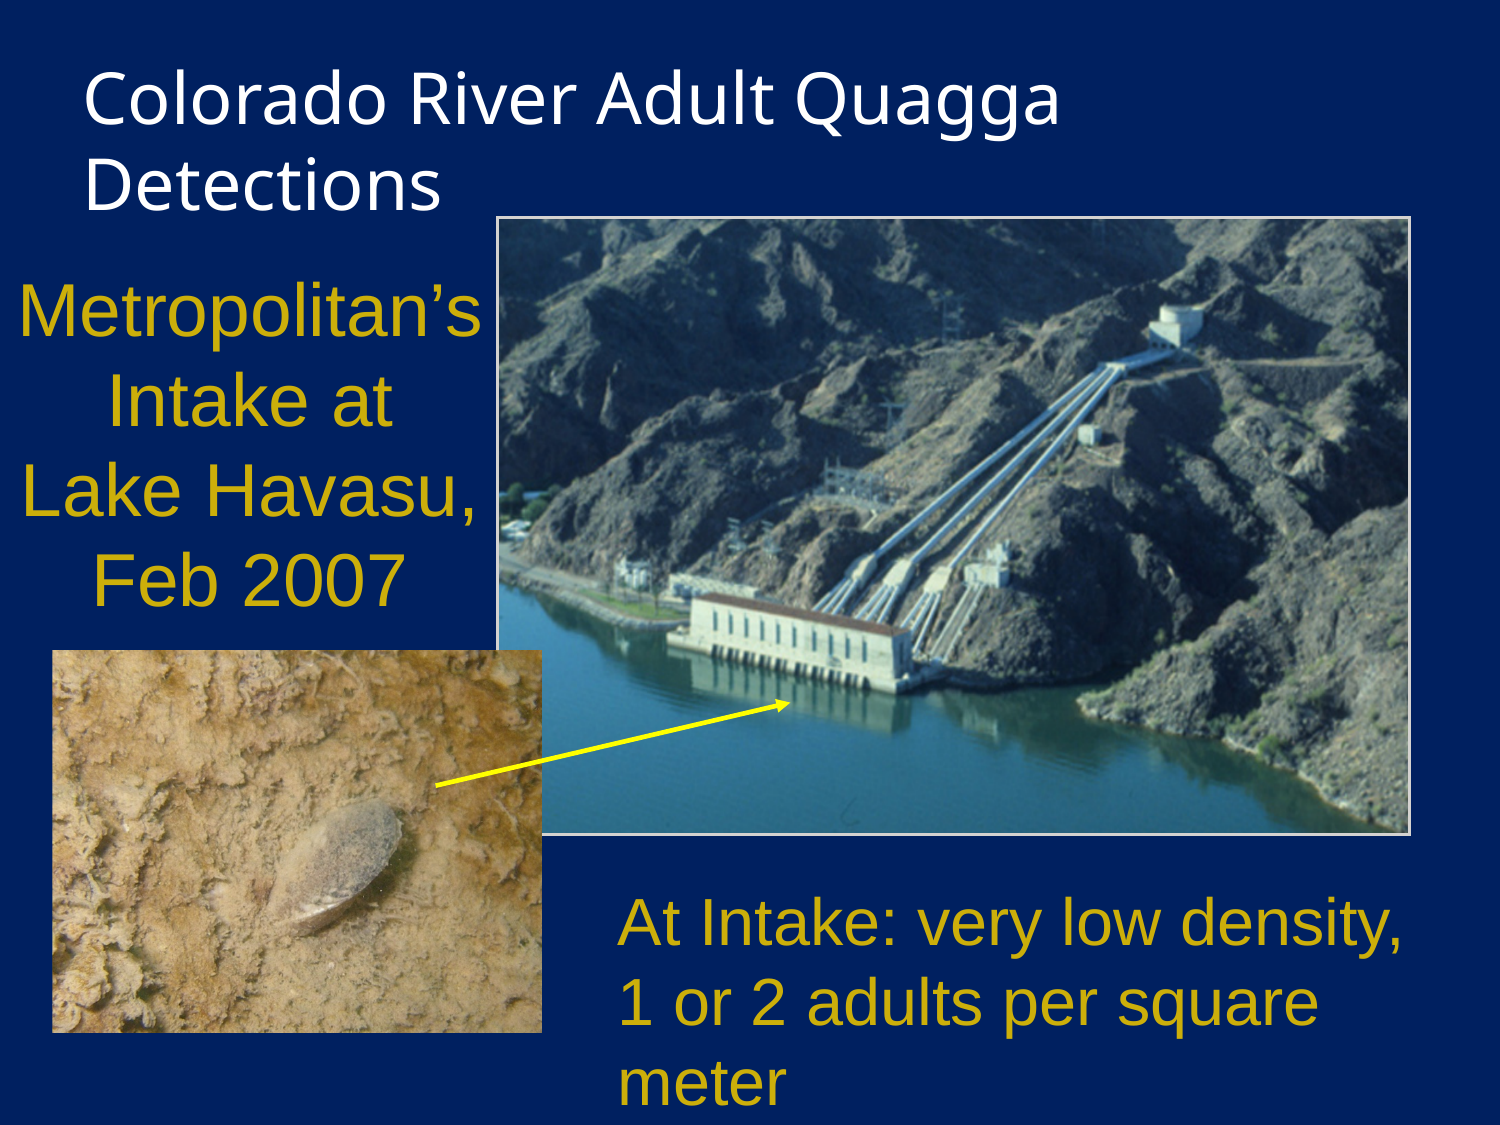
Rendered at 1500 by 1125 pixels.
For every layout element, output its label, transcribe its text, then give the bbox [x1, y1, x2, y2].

text_box At Intake: very low density, 1 or 2 adults per square meter [603, 871, 1451, 1125]
picture [498, 219, 1409, 833]
title Colorado River Adult Quagga Detections [75, 45, 1301, 233]
text_box Metropolitan’s Intake at Lake Havasu, Feb 2007 [0, 254, 488, 630]
picture [51, 649, 543, 1033]
